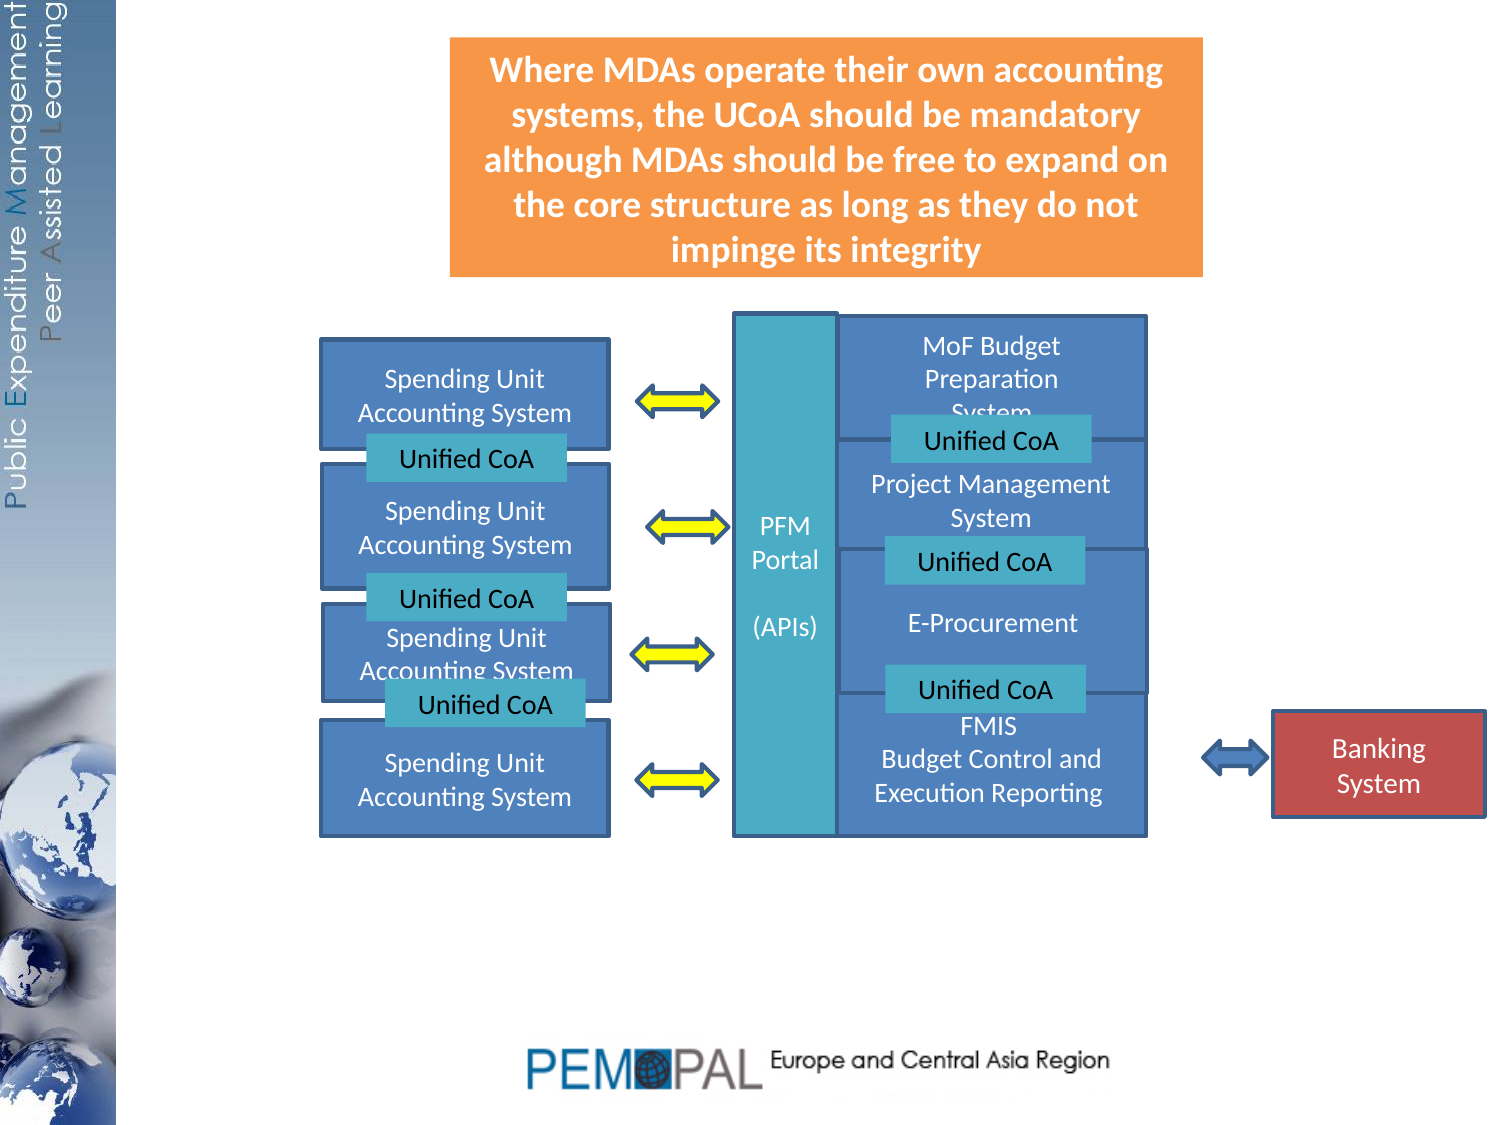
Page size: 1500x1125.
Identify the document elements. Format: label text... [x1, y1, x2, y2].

text_box [645, 509, 731, 545]
text_box [629, 636, 715, 673]
text_box Unified CoA [366, 572, 567, 622]
text_box PFM Portal (APIs) [732, 311, 839, 838]
text_box E-Procurement [837, 547, 1149, 695]
picture [0, 0, 116, 1125]
text_box MoF Budget Preparation System [836, 314, 1148, 441]
text_box Spending Unit Accounting System [321, 602, 612, 703]
text_box Project Management System [839, 441, 1148, 547]
text_box Spending Unit Accounting System [319, 337, 611, 451]
text_box Unified CoA [366, 433, 567, 482]
text_box Unified CoA [385, 678, 586, 728]
text_box Spending Unit Accounting System [320, 462, 611, 591]
text_box Where MDAs operate their own accounting systems, the UCoA should be mandatory although MDAs should be free to expand on the core structure as long as they do not impinge its integrity [449, 37, 1203, 278]
picture [525, 1037, 1113, 1100]
text_box [634, 762, 720, 798]
text_box Unified CoA [884, 536, 1086, 585]
text_box Unified CoA [885, 664, 1086, 714]
text_box Spending Unit Accounting System [319, 718, 611, 838]
text_box [634, 383, 721, 420]
text_box FMIS Budget Control and Execution Reporting [839, 695, 1148, 838]
text_box Banking System [1271, 709, 1487, 819]
text_box [1200, 738, 1270, 777]
text_box Unified CoA [891, 414, 1092, 463]
